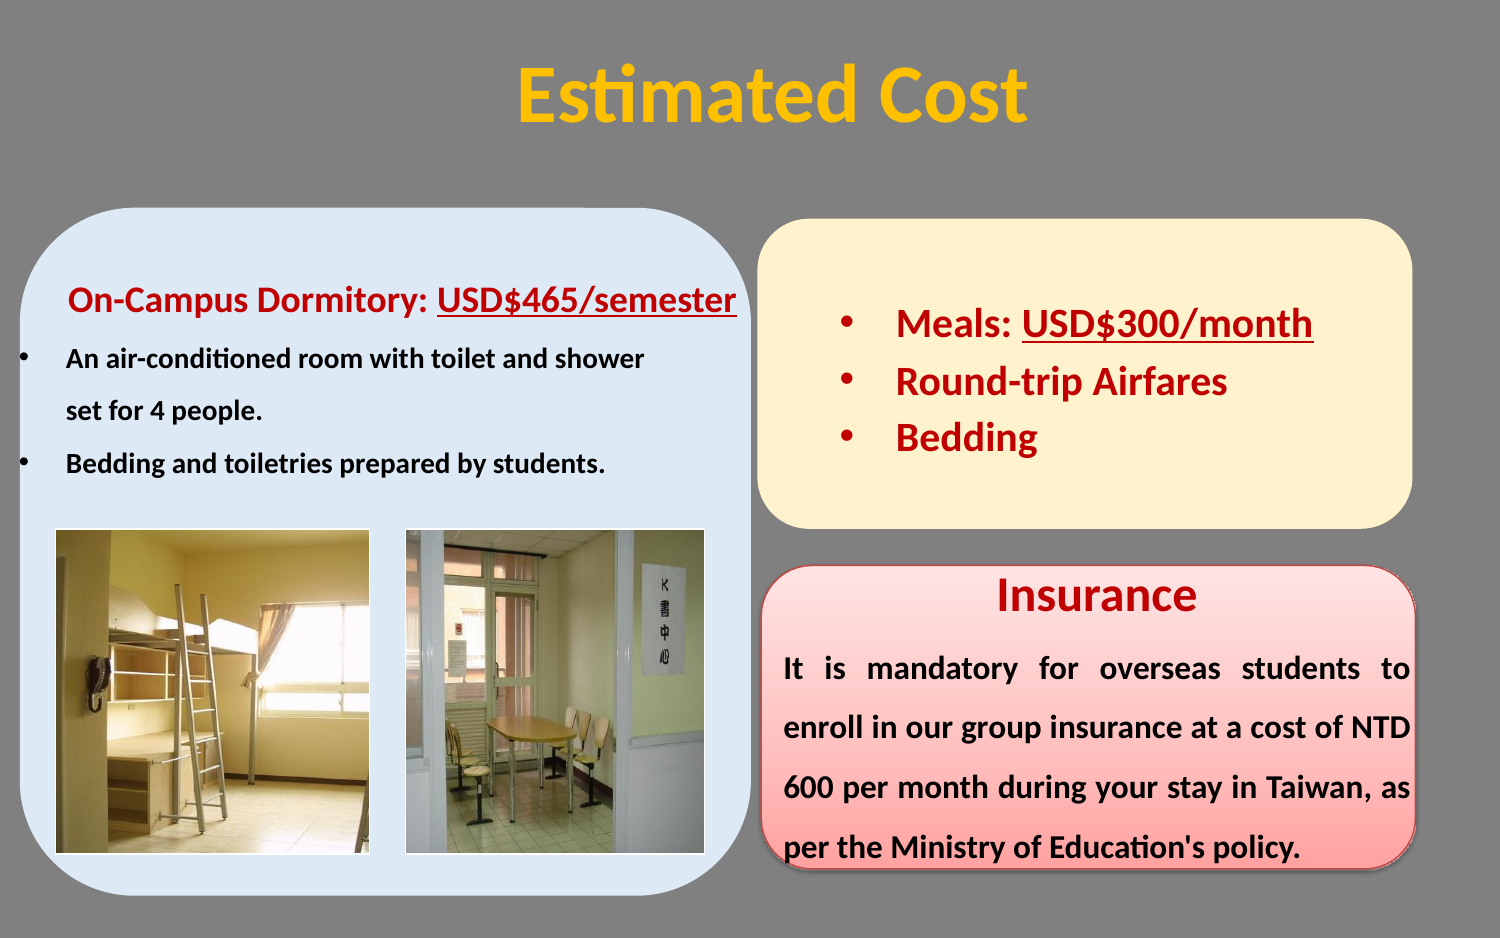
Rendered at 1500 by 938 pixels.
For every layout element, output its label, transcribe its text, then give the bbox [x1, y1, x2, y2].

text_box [55, 528, 705, 855]
text_box [19, 269, 751, 896]
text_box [753, 560, 1423, 880]
text_box [757, 218, 1413, 529]
text_box [48, 207, 723, 247]
text_box On-Campus Dormitory: USD$465/semester An air-conditioned room with toilet and shower set for 4 people. Bedding and toiletries prepared by students. [16, 247, 738, 479]
text_box Meals: USD$300/month Round-trip Airfares Bedding [837, 287, 1340, 461]
title Estimated Cost [514, 8, 1067, 168]
